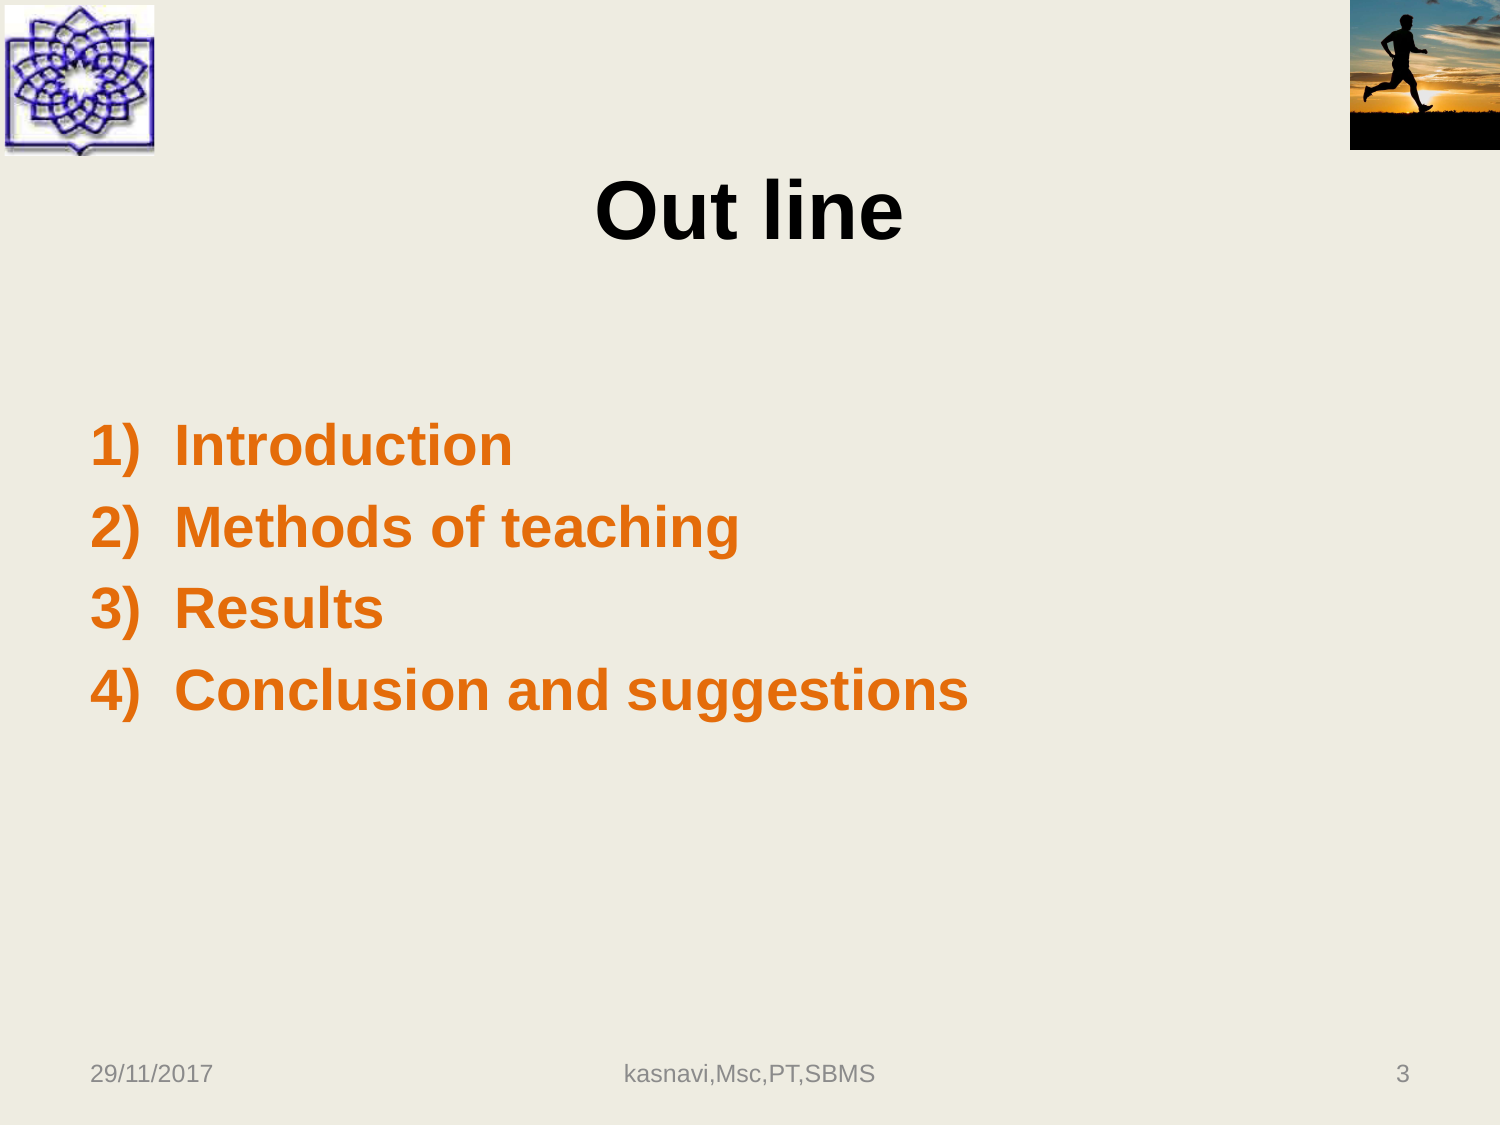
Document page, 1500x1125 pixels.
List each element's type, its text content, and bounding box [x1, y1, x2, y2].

slide_number 3 [1074, 1042, 1425, 1103]
title Out line [75, 112, 1425, 300]
footer kasnavi,Msc,PT,SBMS [512, 1042, 988, 1103]
picture [4, 5, 155, 156]
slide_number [75, 1042, 425, 1103]
list Introduction Methods of teaching Results Conclusion and suggestions [75, 399, 1425, 1005]
picture [1349, 0, 1500, 151]
